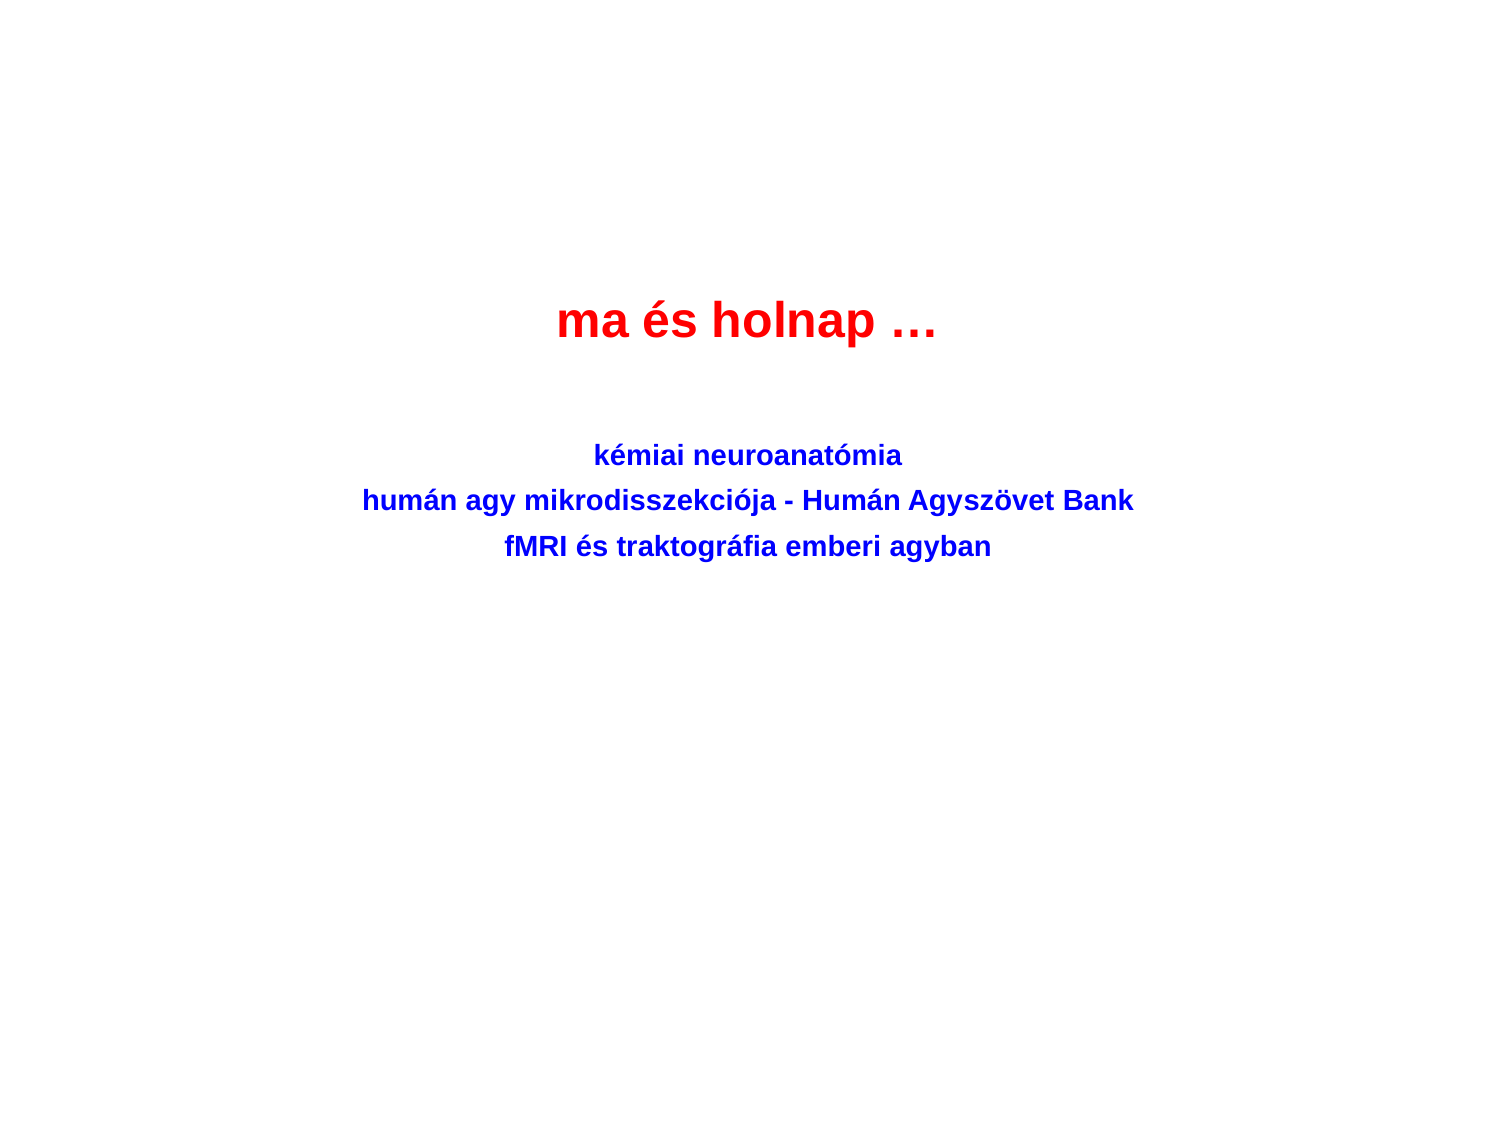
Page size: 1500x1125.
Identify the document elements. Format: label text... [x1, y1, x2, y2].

text_box ma és holnap … kémiai neuroanatómia humán agy mikrodisszekciója - Humán Agyszövet Bank fMRI és traktográfia emberi agyban [139, 262, 1357, 661]
